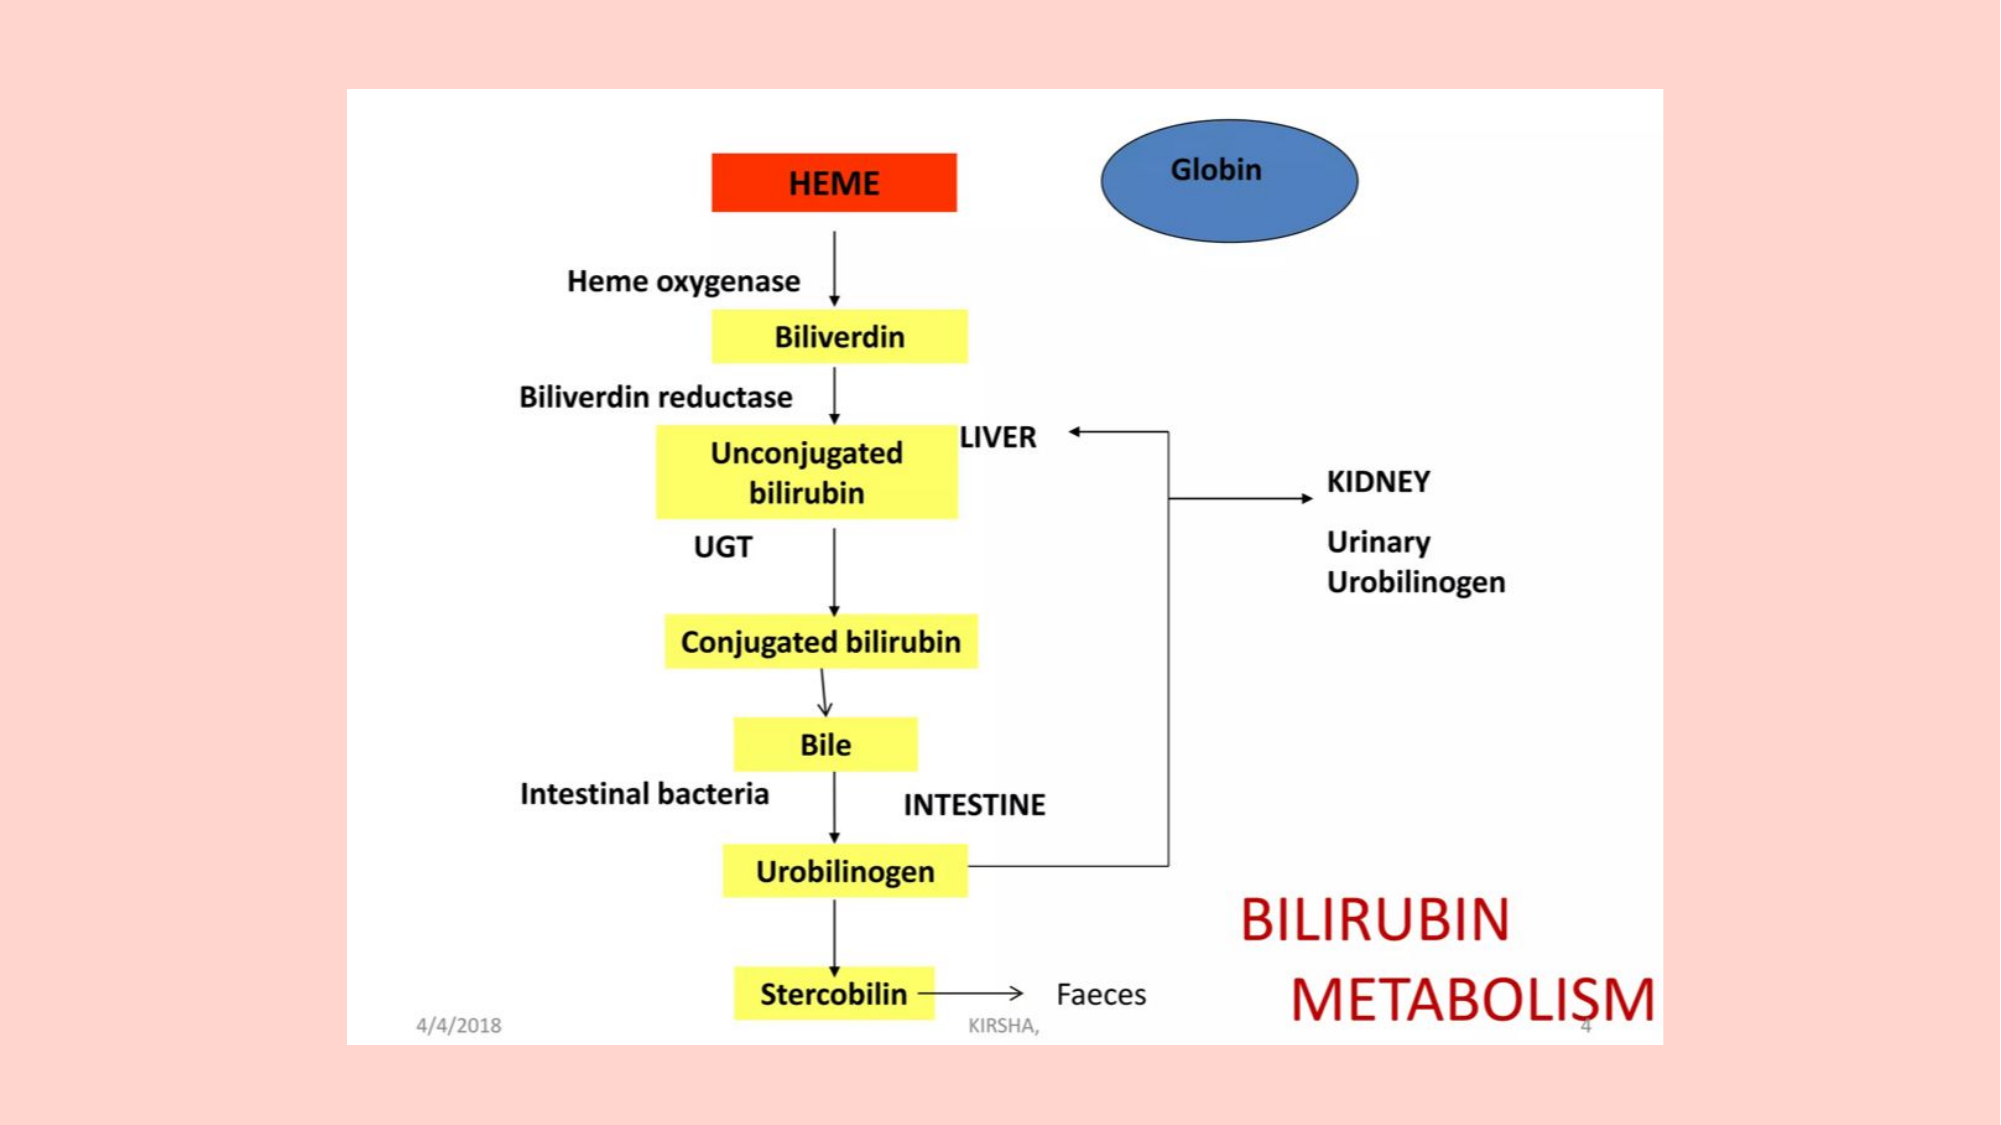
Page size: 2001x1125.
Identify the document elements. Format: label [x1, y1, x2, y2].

text_box [347, 89, 1664, 1045]
